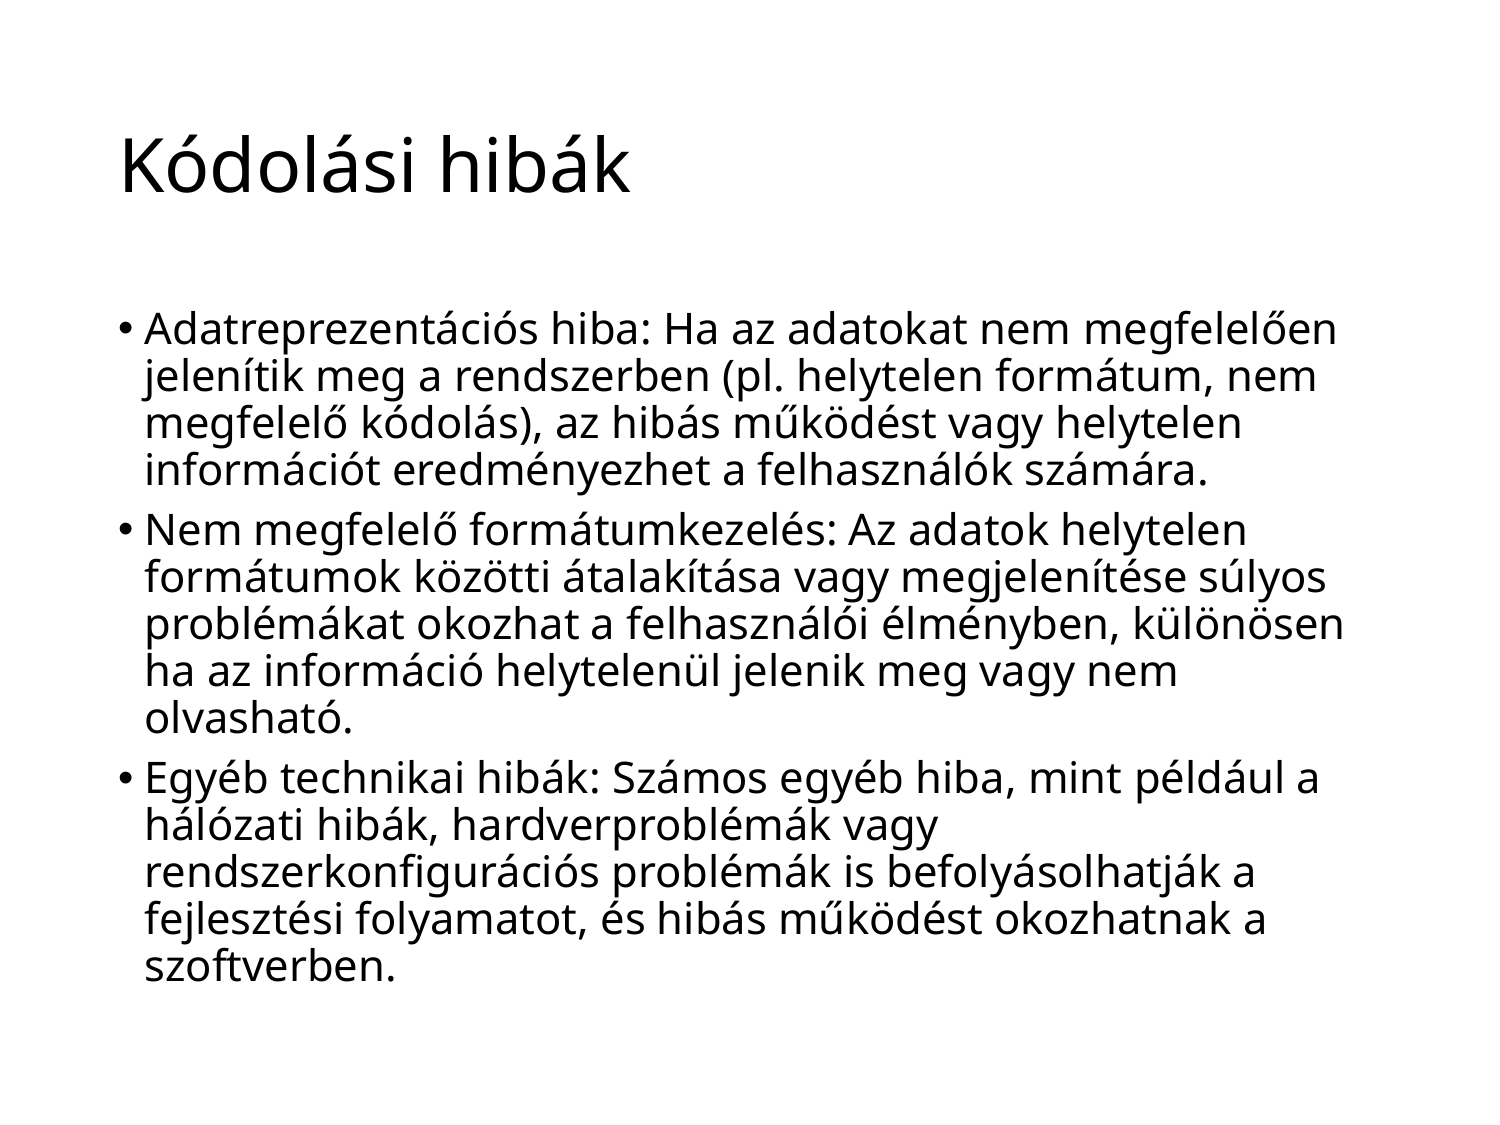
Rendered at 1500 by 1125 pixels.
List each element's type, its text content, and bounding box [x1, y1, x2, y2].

list Adatreprezentációs hiba: Ha az adatokat nem megfelelően jelenítik meg a rendszerben (pl. helytelen formátum, nem megfelelő kódolás), az hibás működést vagy helytelen információt eredményezhet a felhasználók számára. Nem megfelelő formátumkezelés: Az adatok helytelen formátumok közötti átalakítása vagy megjelenítése súlyos problémákat okozhat a felhasználói élményben, különösen ha az információ helytelenül jelenik meg vagy nem olvasható. Egyéb technikai hibák: Számos egyéb hiba, mint például a hálózati hibák, hardverproblémák vagy rendszerkonfigurációs problémák is befolyásolhatják a fejlesztési folyamatot, és hibás működést okozhatnak a szoftverben. [103, 299, 1397, 1014]
title Kódolási hibák [103, 59, 1397, 278]
